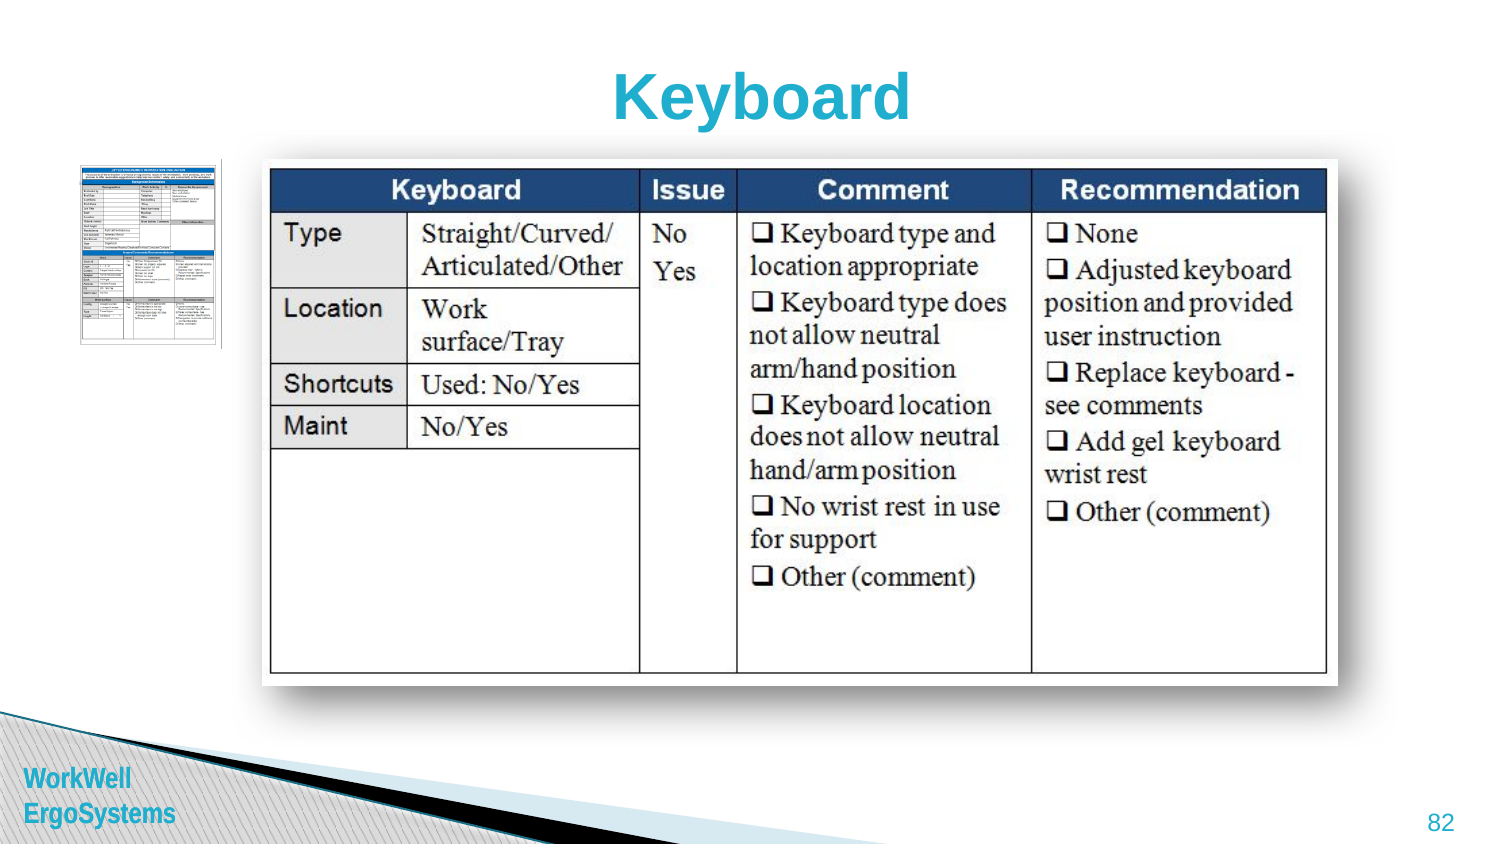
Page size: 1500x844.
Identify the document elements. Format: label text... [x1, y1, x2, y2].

picture [262, 159, 1338, 687]
slide_number 82 [1412, 798, 1473, 844]
picture [74, 159, 222, 349]
title Keyboard [125, 46, 1400, 141]
